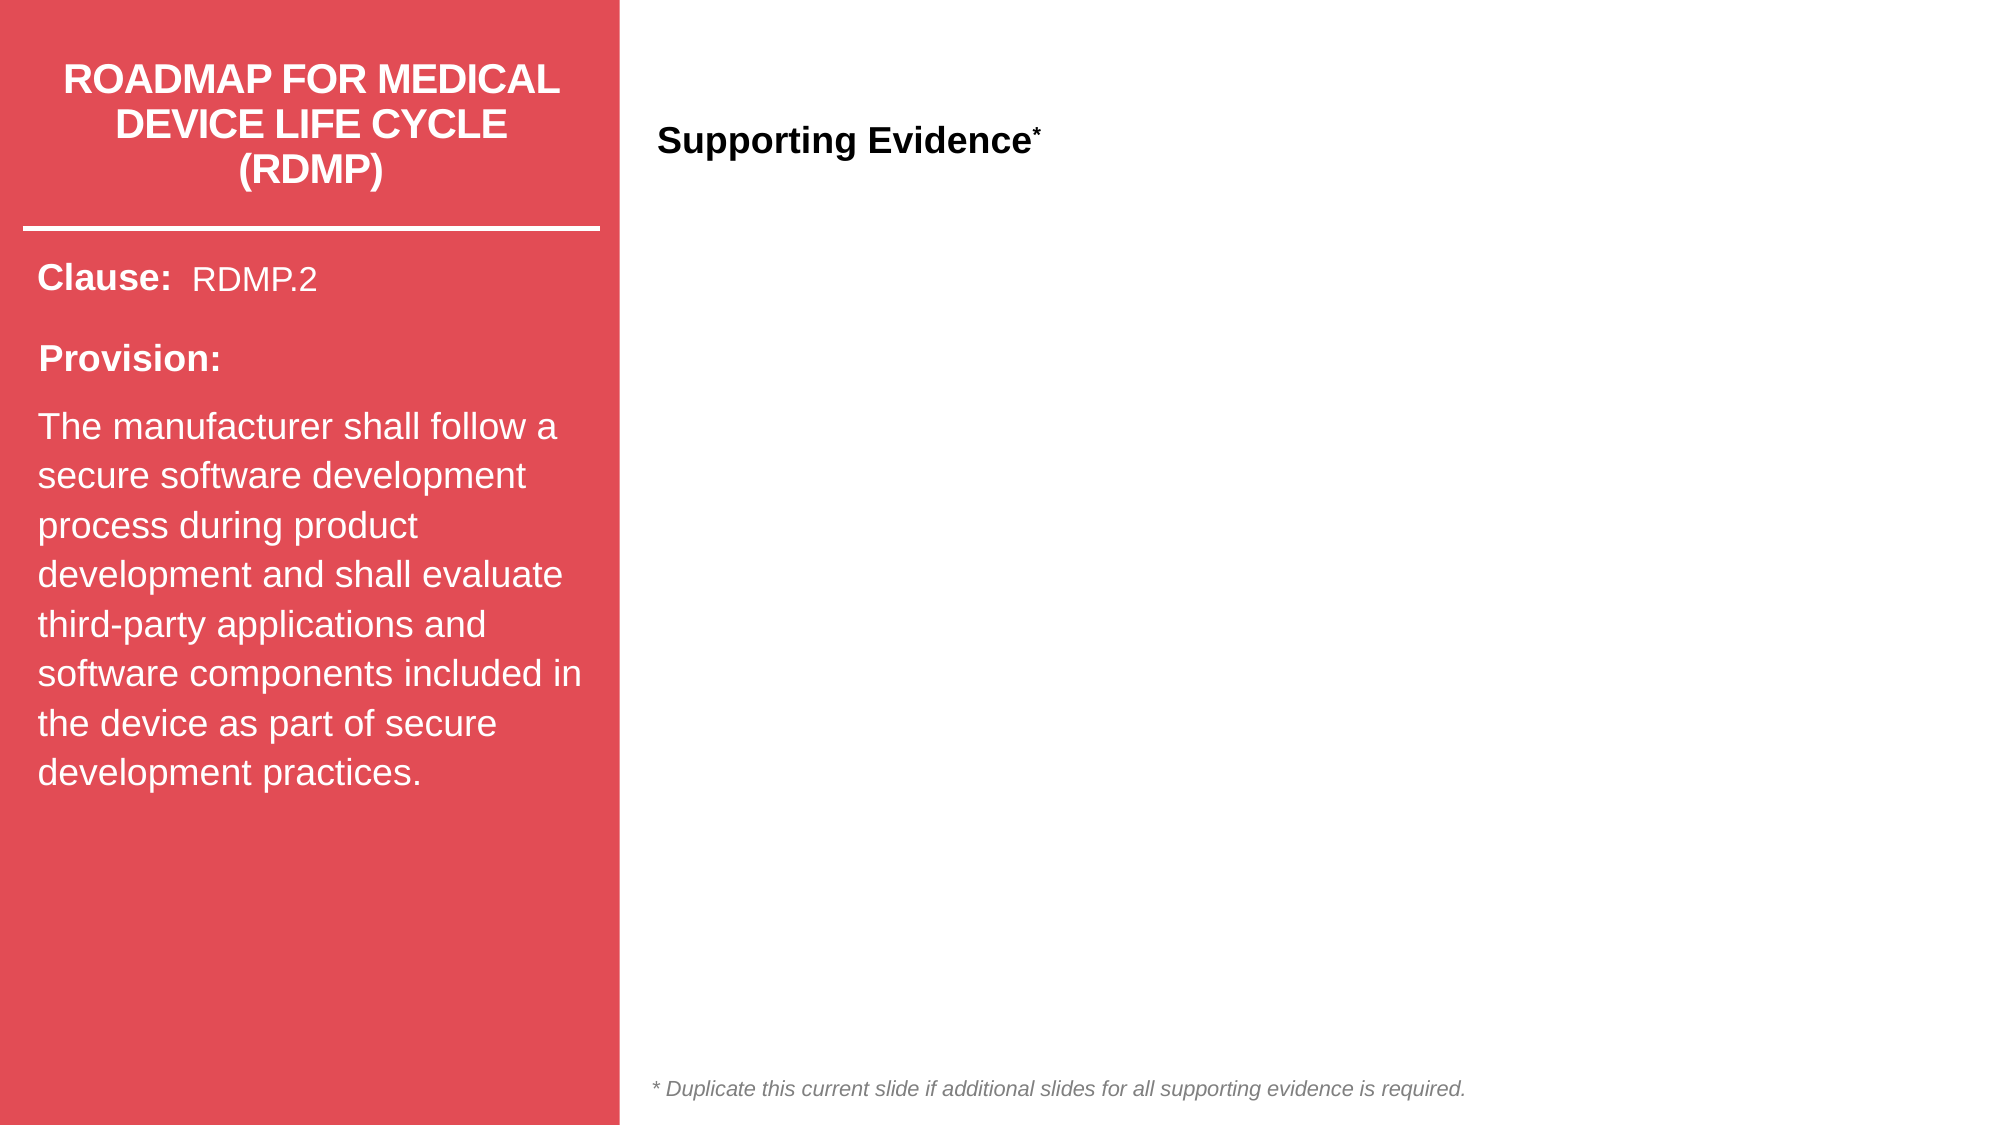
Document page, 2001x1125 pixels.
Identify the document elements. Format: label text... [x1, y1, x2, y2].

list RDMP.2 [176, 245, 599, 306]
title ROADMAP FOR MEDICAL DEVICE LIFE CYCLE (RDMP) [22, 41, 600, 210]
list The manufacturer shall follow a secure software development process during product development and shall evaluate third-party applications and software components included in the device as part of secure development practices. [22, 389, 600, 1035]
